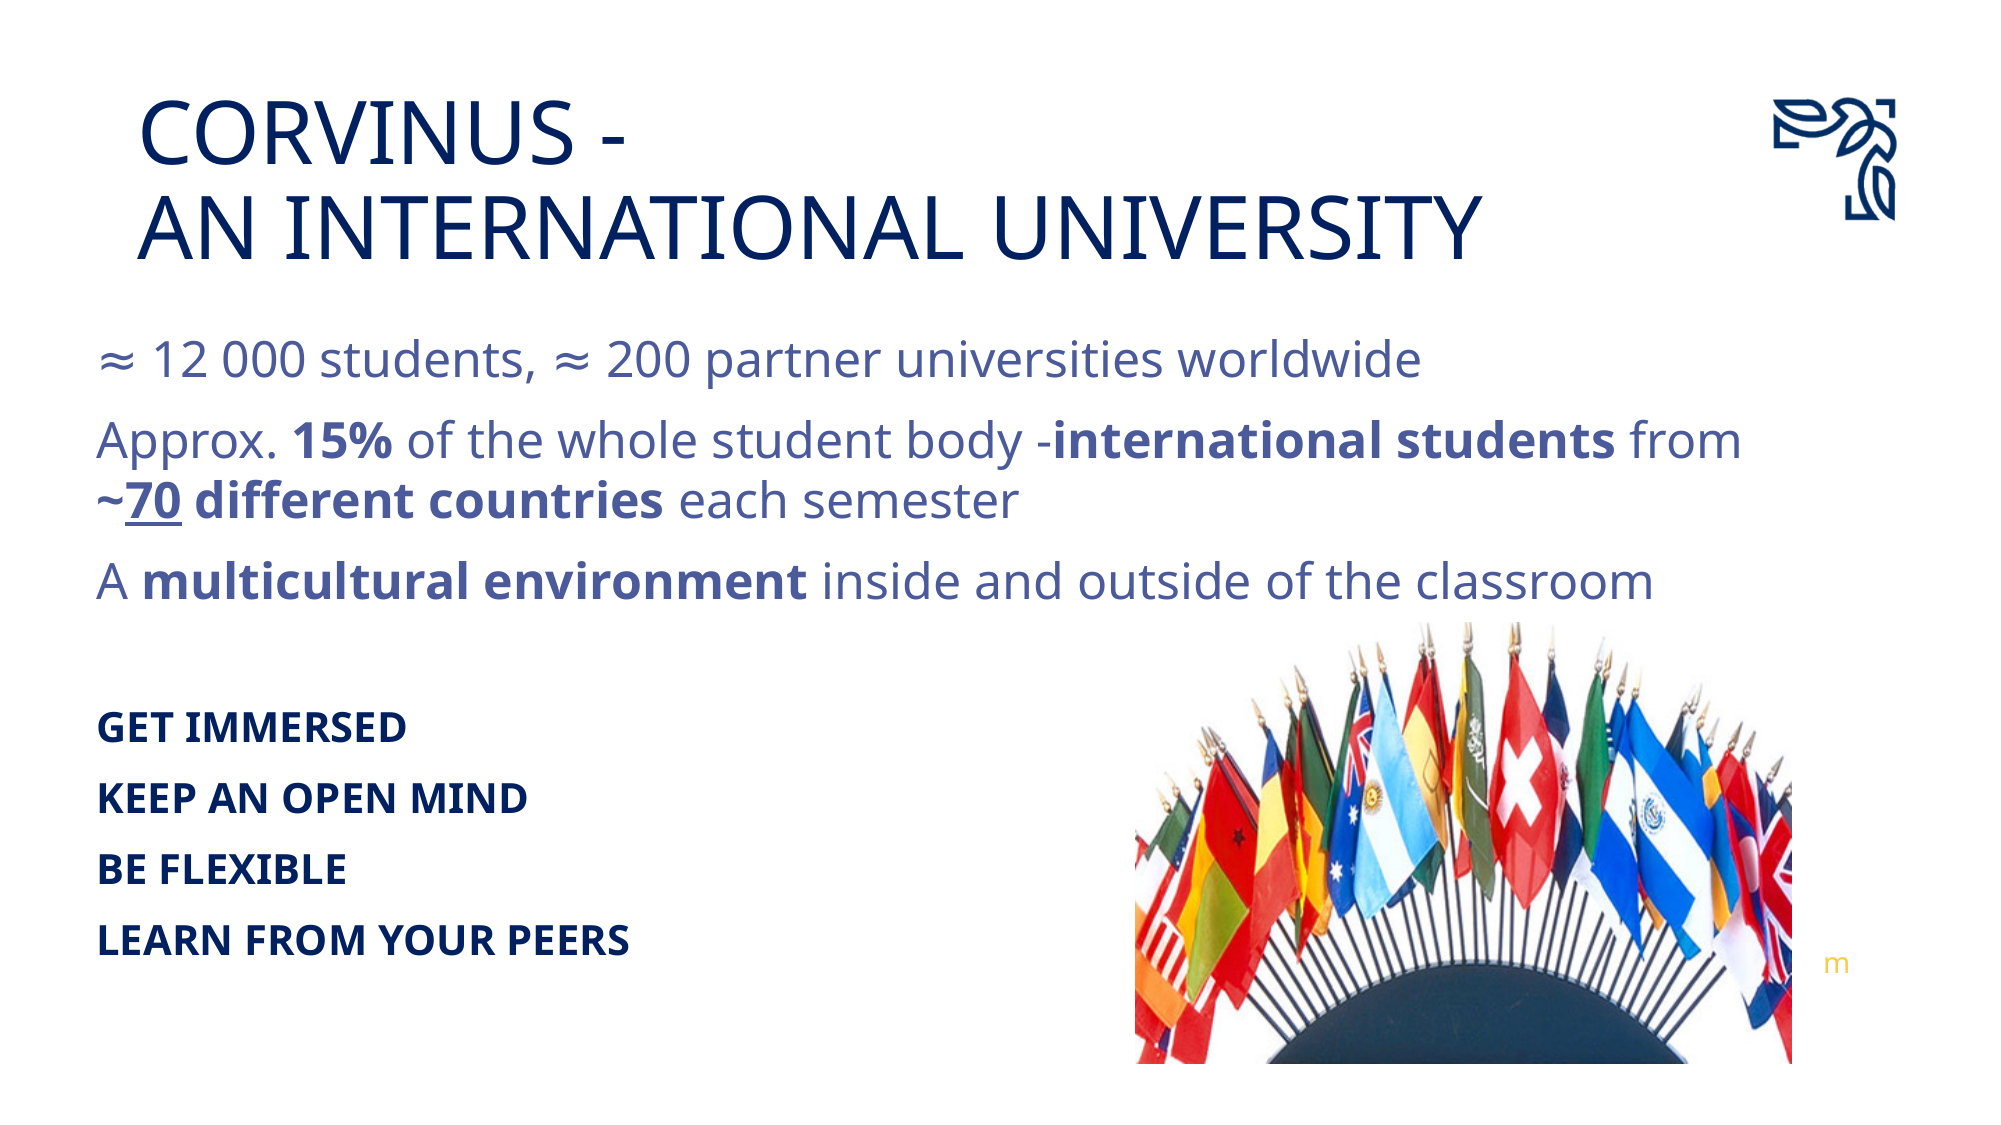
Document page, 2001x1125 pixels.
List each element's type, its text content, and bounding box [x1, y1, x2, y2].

picture [1746, 60, 1941, 246]
title CORVINUS - AN INTERNATIONAL UNIVERSITY [137, 88, 1538, 306]
list ≈ 12 000 students, ≈ 200 partner universities worldwide Approx. 15% of the whole student body -international students from ~70 different countries each semester A multicultural environment inside and outside of the classroom GET IMMERSED KEEP AN OPEN MIND BE FLEXIBLE LEARN FROM YOUR PEERS [96, 327, 1822, 1064]
picture [1134, 622, 1792, 1064]
